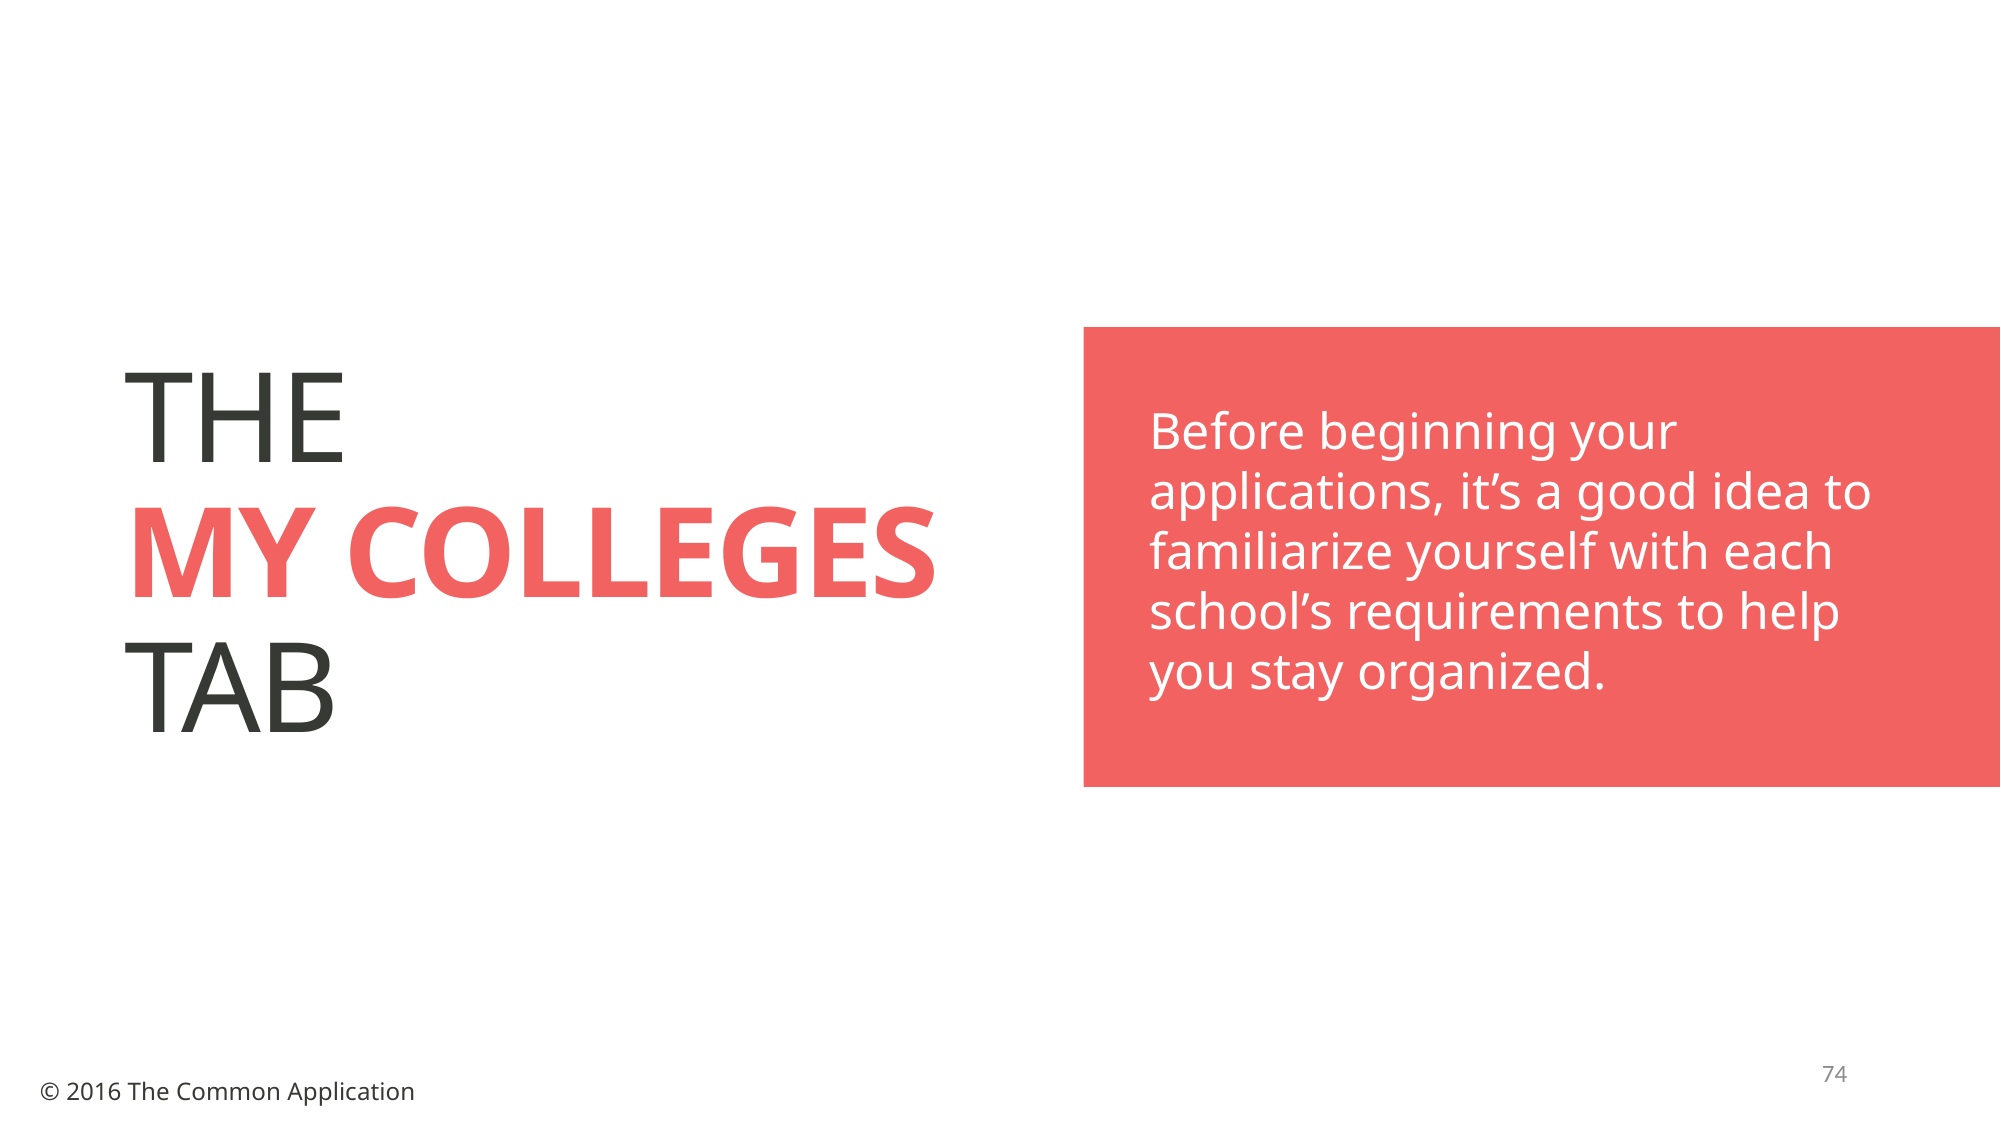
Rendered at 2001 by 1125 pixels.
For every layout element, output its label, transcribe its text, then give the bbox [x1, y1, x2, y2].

title THE MY COLLEGES TAB [109, 158, 1090, 956]
text_box [1090, 326, 2000, 788]
slide_number 74 [1412, 1042, 1863, 1103]
text_box © 2016 The Common Application [24, 1069, 1084, 1106]
list Before beginning your applications, it’s a good idea to familiarize yourself with each school’s requirements to help you stay organized. [1134, 391, 1956, 723]
